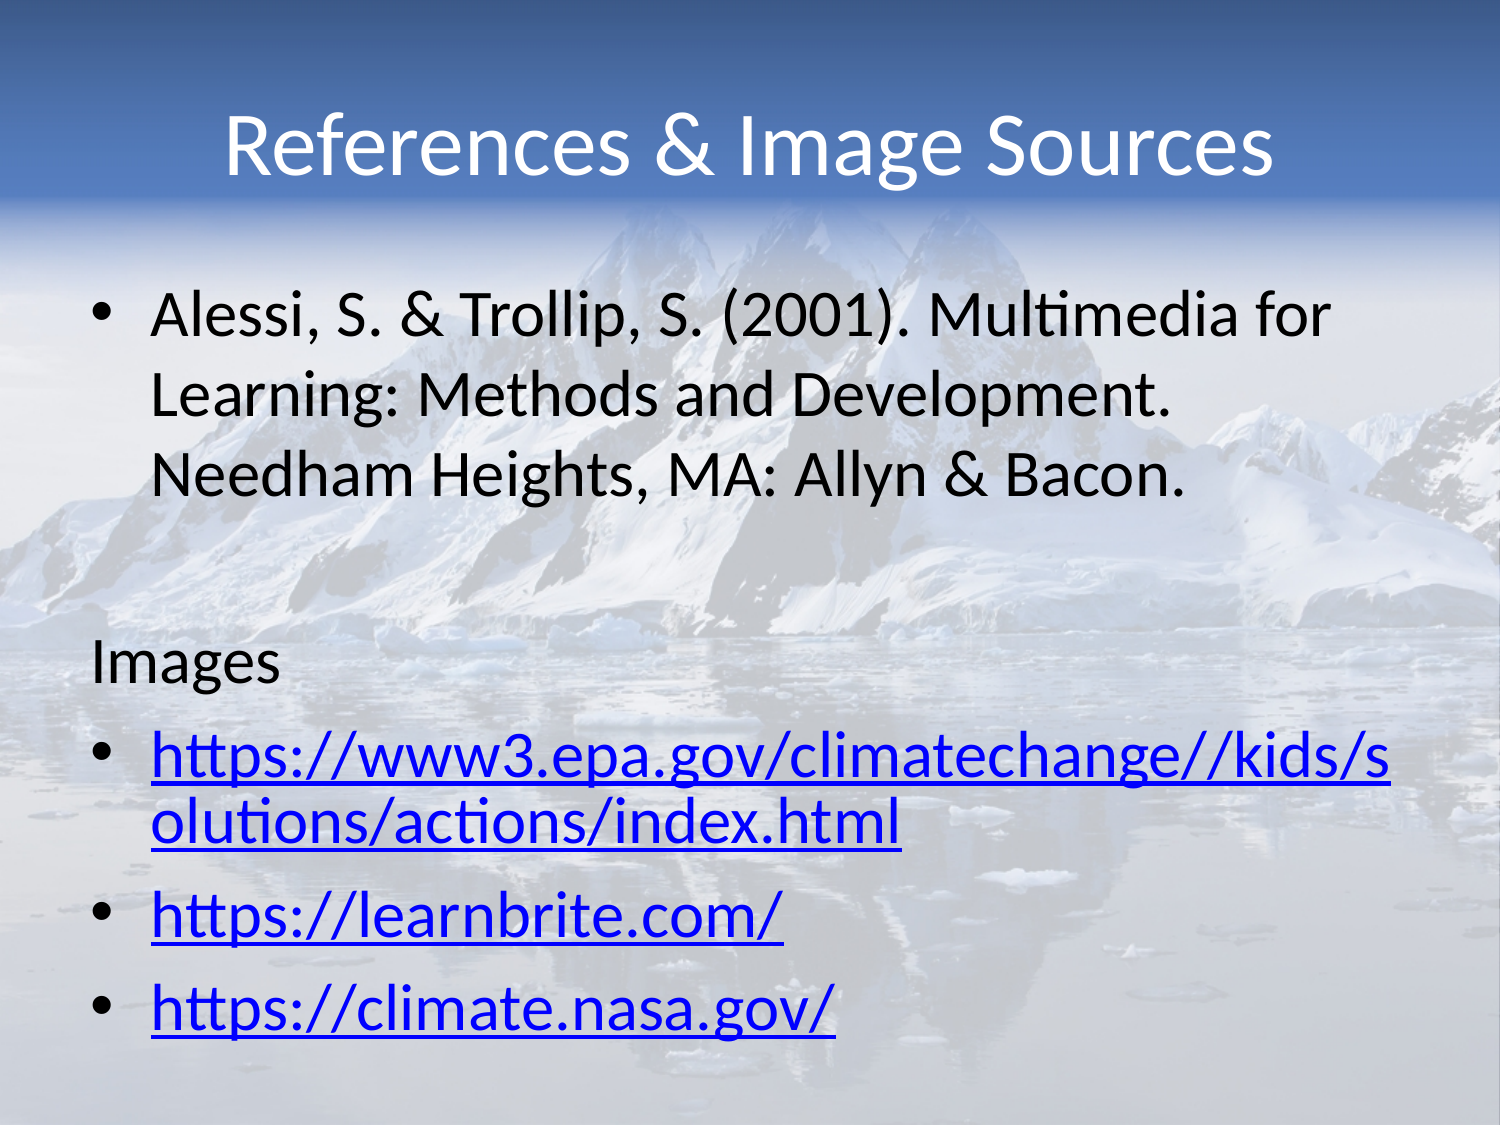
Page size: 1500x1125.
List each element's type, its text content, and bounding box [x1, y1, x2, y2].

picture [0, 0, 1500, 1125]
title References & Image Sources [75, 45, 1425, 233]
list Alessi, S. & Trollip, S. (2001). Multimedia for Learning: Methods and Development. Needham Heights, MA: Allyn & Bacon. Images https://www3.epa.gov/climatechange//kids/solutions/actions/index.html https://learnbrite.com/ https://climate.nasa.gov/ [75, 262, 1425, 1005]
